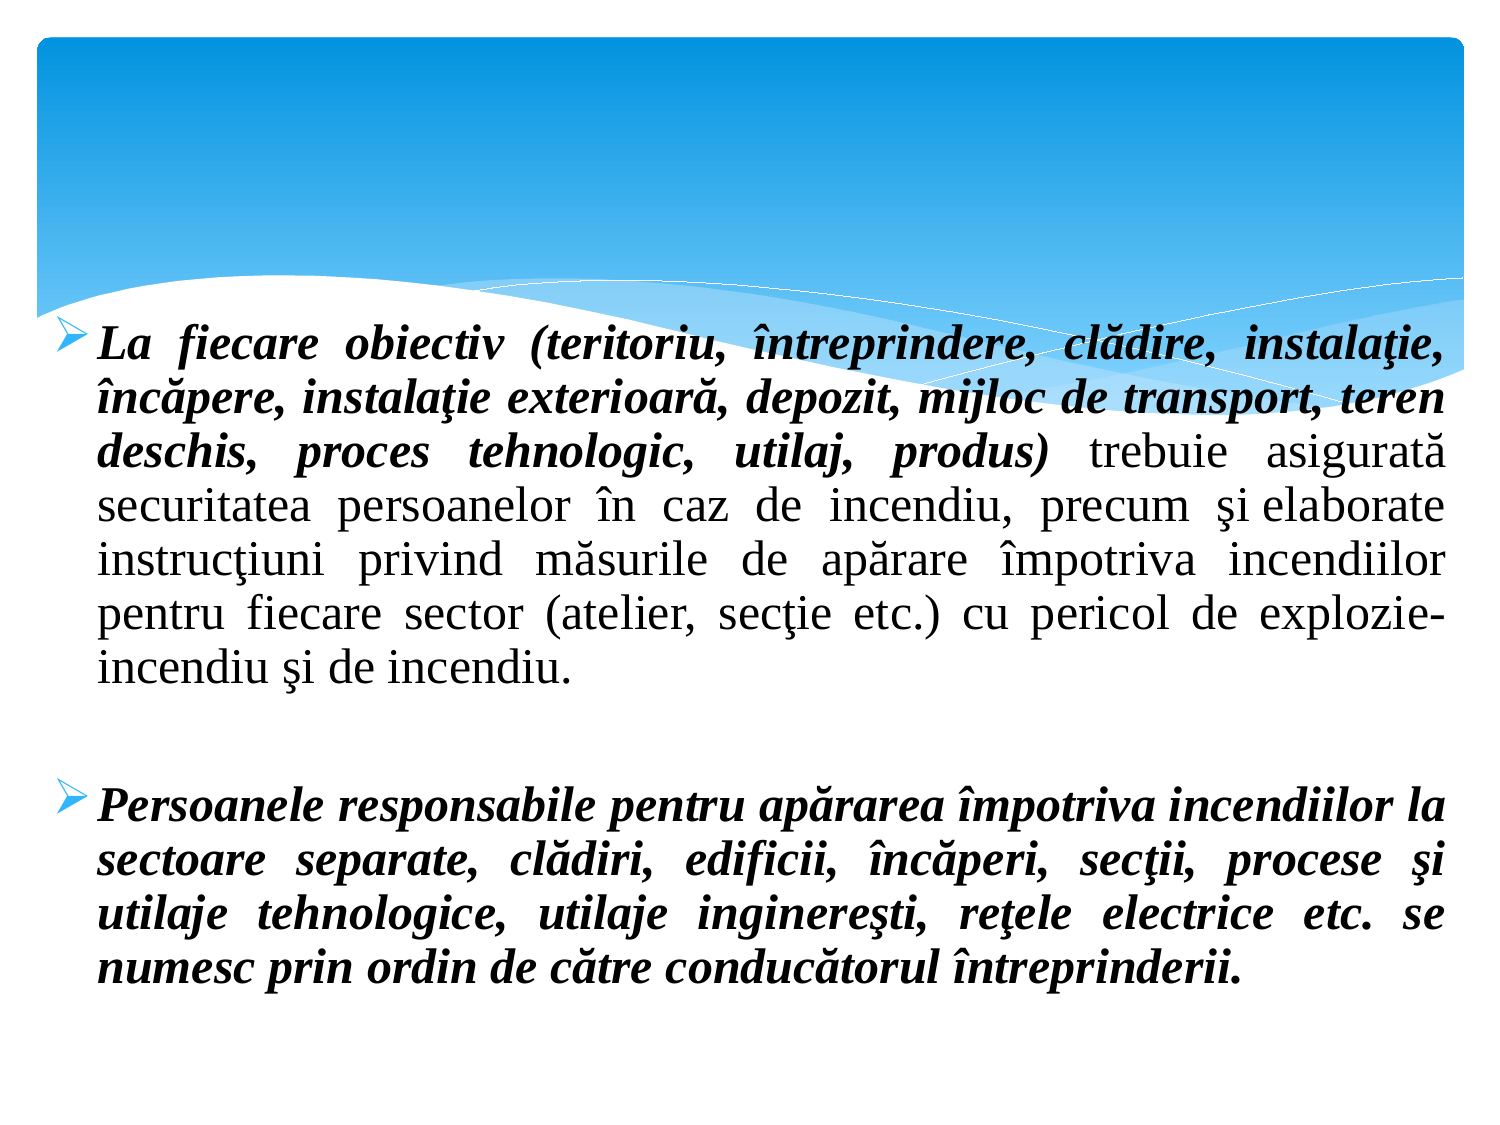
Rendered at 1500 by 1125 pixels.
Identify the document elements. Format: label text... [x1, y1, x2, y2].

list La fiecare obiectiv (teritoriu, întreprindere, clădire, instalaţie, încăpere, instalaţie exterioară, depozit, mijloc de transport, teren deschis, proces tehnologic, utilaj, produs) trebuie asigurată securitatea persoanelor în caz de incendiu, precum şi elaborate instrucţiuni privind măsurile de apărare împotriva incendiilor pentru fiecare sector (atelier, secţie etc.) cu pericol de explozie-incendiu şi de incendiu. Persoanele responsabile pentru apărarea împotriva incendiilor la sectoare separate, clădiri, edificii, încăperi, secţii, procese şi utilaje tehnologice, utilaje inginereşti, reţele electrice etc. se numesc prin ordin de către conducătorul întreprinderii. [37, 174, 1463, 1075]
